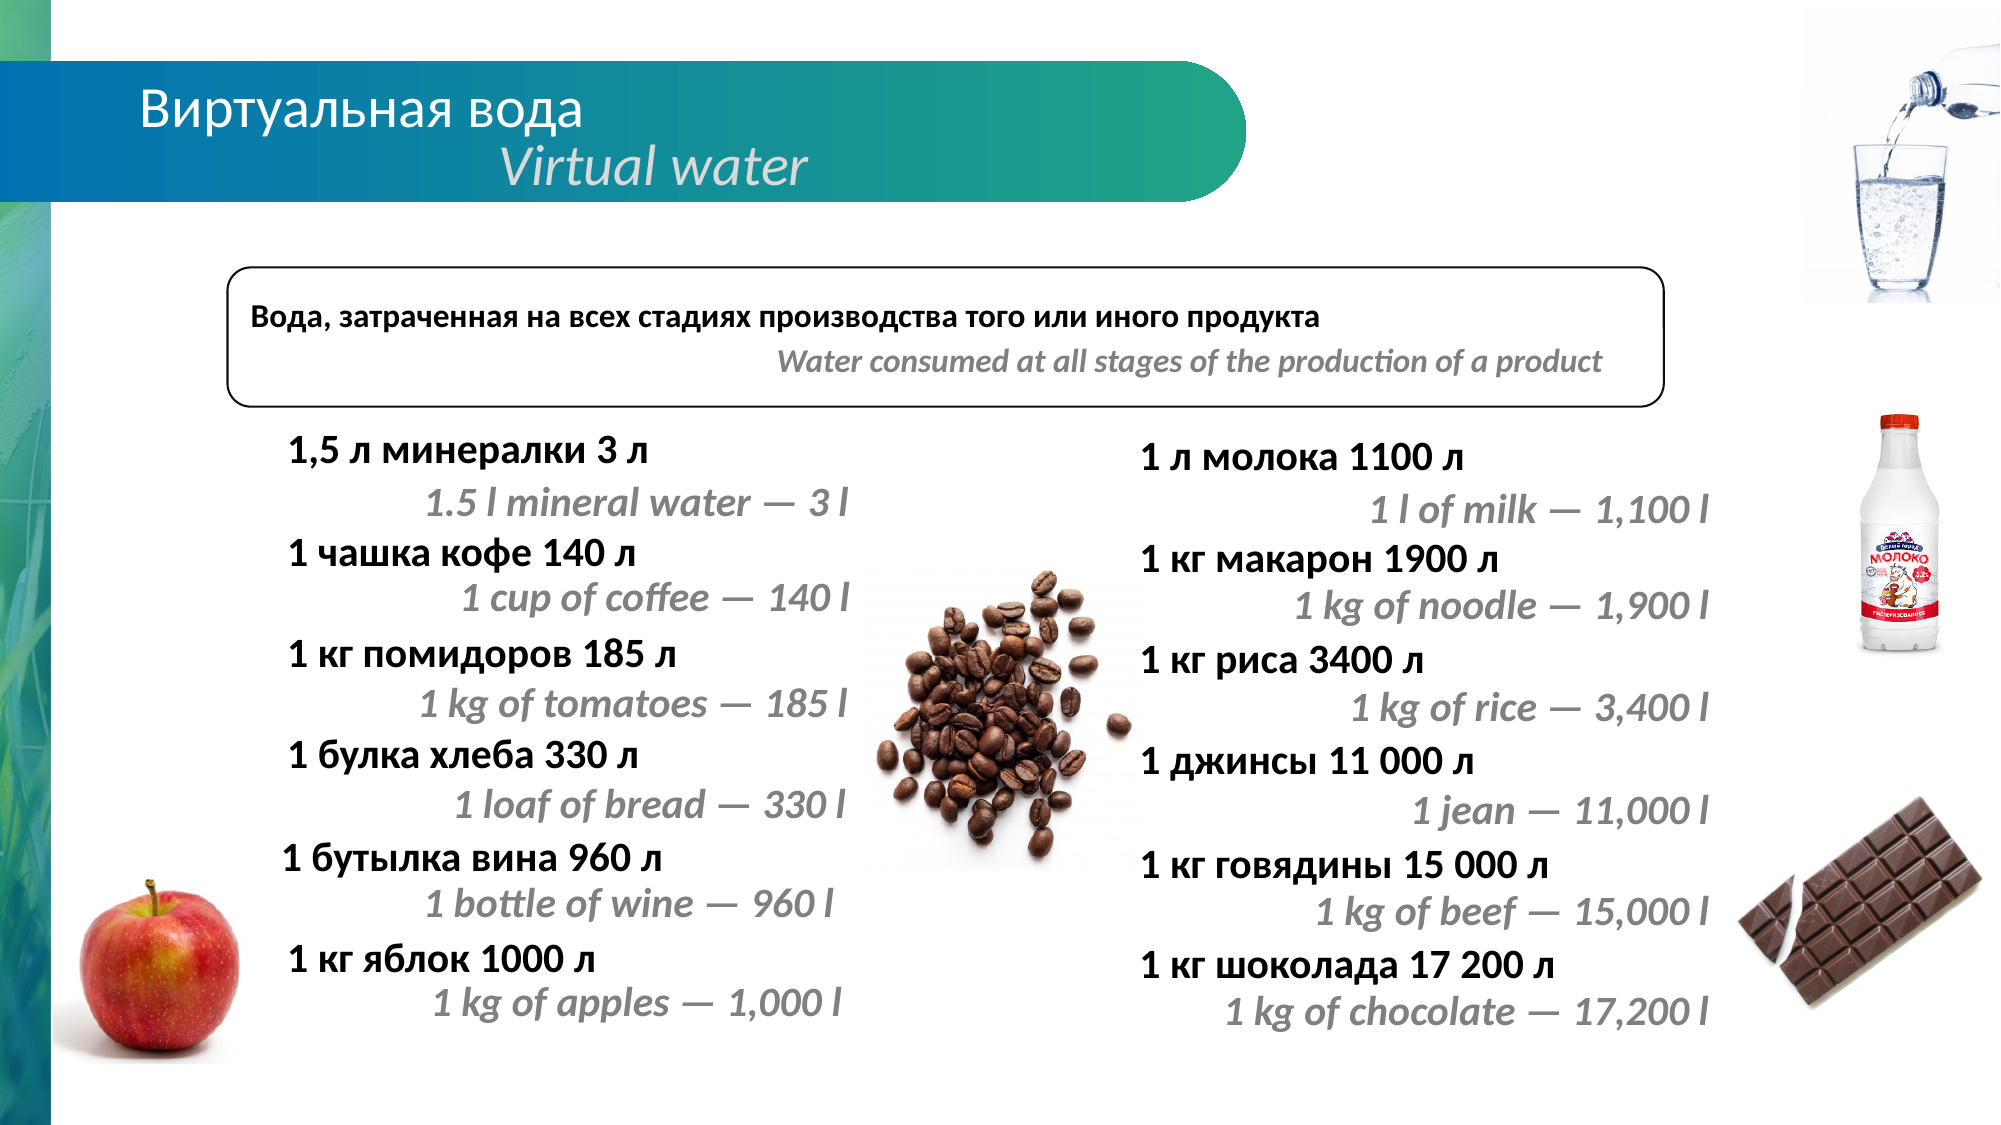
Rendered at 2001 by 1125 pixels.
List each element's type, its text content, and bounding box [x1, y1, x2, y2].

text_box 1.5 l mineral water — 3 l [257, 467, 864, 532]
text_box Virtual water [196, 129, 825, 206]
picture [1840, 397, 1963, 672]
text_box 1 булка хлеба 330 л [272, 719, 707, 785]
text_box Water consumed at all stages of the production of a product [235, 331, 1619, 386]
text_box 1 бутылка вина 960 л [266, 822, 701, 888]
text_box 1 кг макарон 1900 л [1124, 523, 1657, 588]
text_box [226, 266, 1665, 408]
text_box 1 jean — 11,000 l [1192, 775, 1725, 841]
text_box 1 кг шоколада 17 200 л [1124, 929, 1657, 995]
text_box 1 l of milk — 1,100 l [1192, 474, 1725, 539]
text_box 1 bottle of wine — 960 l [272, 868, 850, 934]
text_box 1 кг помидоров 185 л [272, 618, 707, 684]
text_box 1 kg of rice — 3,400 l [1192, 672, 1725, 737]
picture [1803, 7, 2000, 303]
text_box 1 л молока 1100 л [1124, 420, 1657, 486]
text_box 1,5 л минералки 3 л [272, 414, 707, 467]
text_box 1 кг яблок 1000 л [272, 934, 707, 967]
picture [1732, 783, 1989, 1016]
text_box 1 кг риса 3400 л [1143, 624, 1657, 690]
text_box Виртуальная вода [124, 70, 1029, 148]
text_box 1 loaf of bread — 330 l [426, 769, 861, 835]
picture [52, 865, 250, 1064]
text_box 1 cup of coffee — 140 l [430, 562, 862, 628]
picture [862, 556, 1143, 871]
text_box 1 kg of tomatoes — 185 l [337, 668, 862, 734]
text_box 1 kg of apples — 1,000 l [264, 967, 857, 1033]
picture [0, 0, 51, 1125]
text_box 1 чашка кофе 140 л [272, 532, 707, 582]
text_box [51, 59, 1248, 203]
text_box 1 кг говядины 15 000 л [1124, 829, 1657, 895]
text_box 1 джинсы 11 000 л [1143, 725, 1657, 791]
text_box 1 kg of noodle — 1,900 l [1192, 570, 1725, 636]
text_box 1 kg of chocolate — 17,200 l [1192, 976, 1725, 1042]
text_box 1 kg of beef — 15,000 l [1192, 876, 1725, 942]
